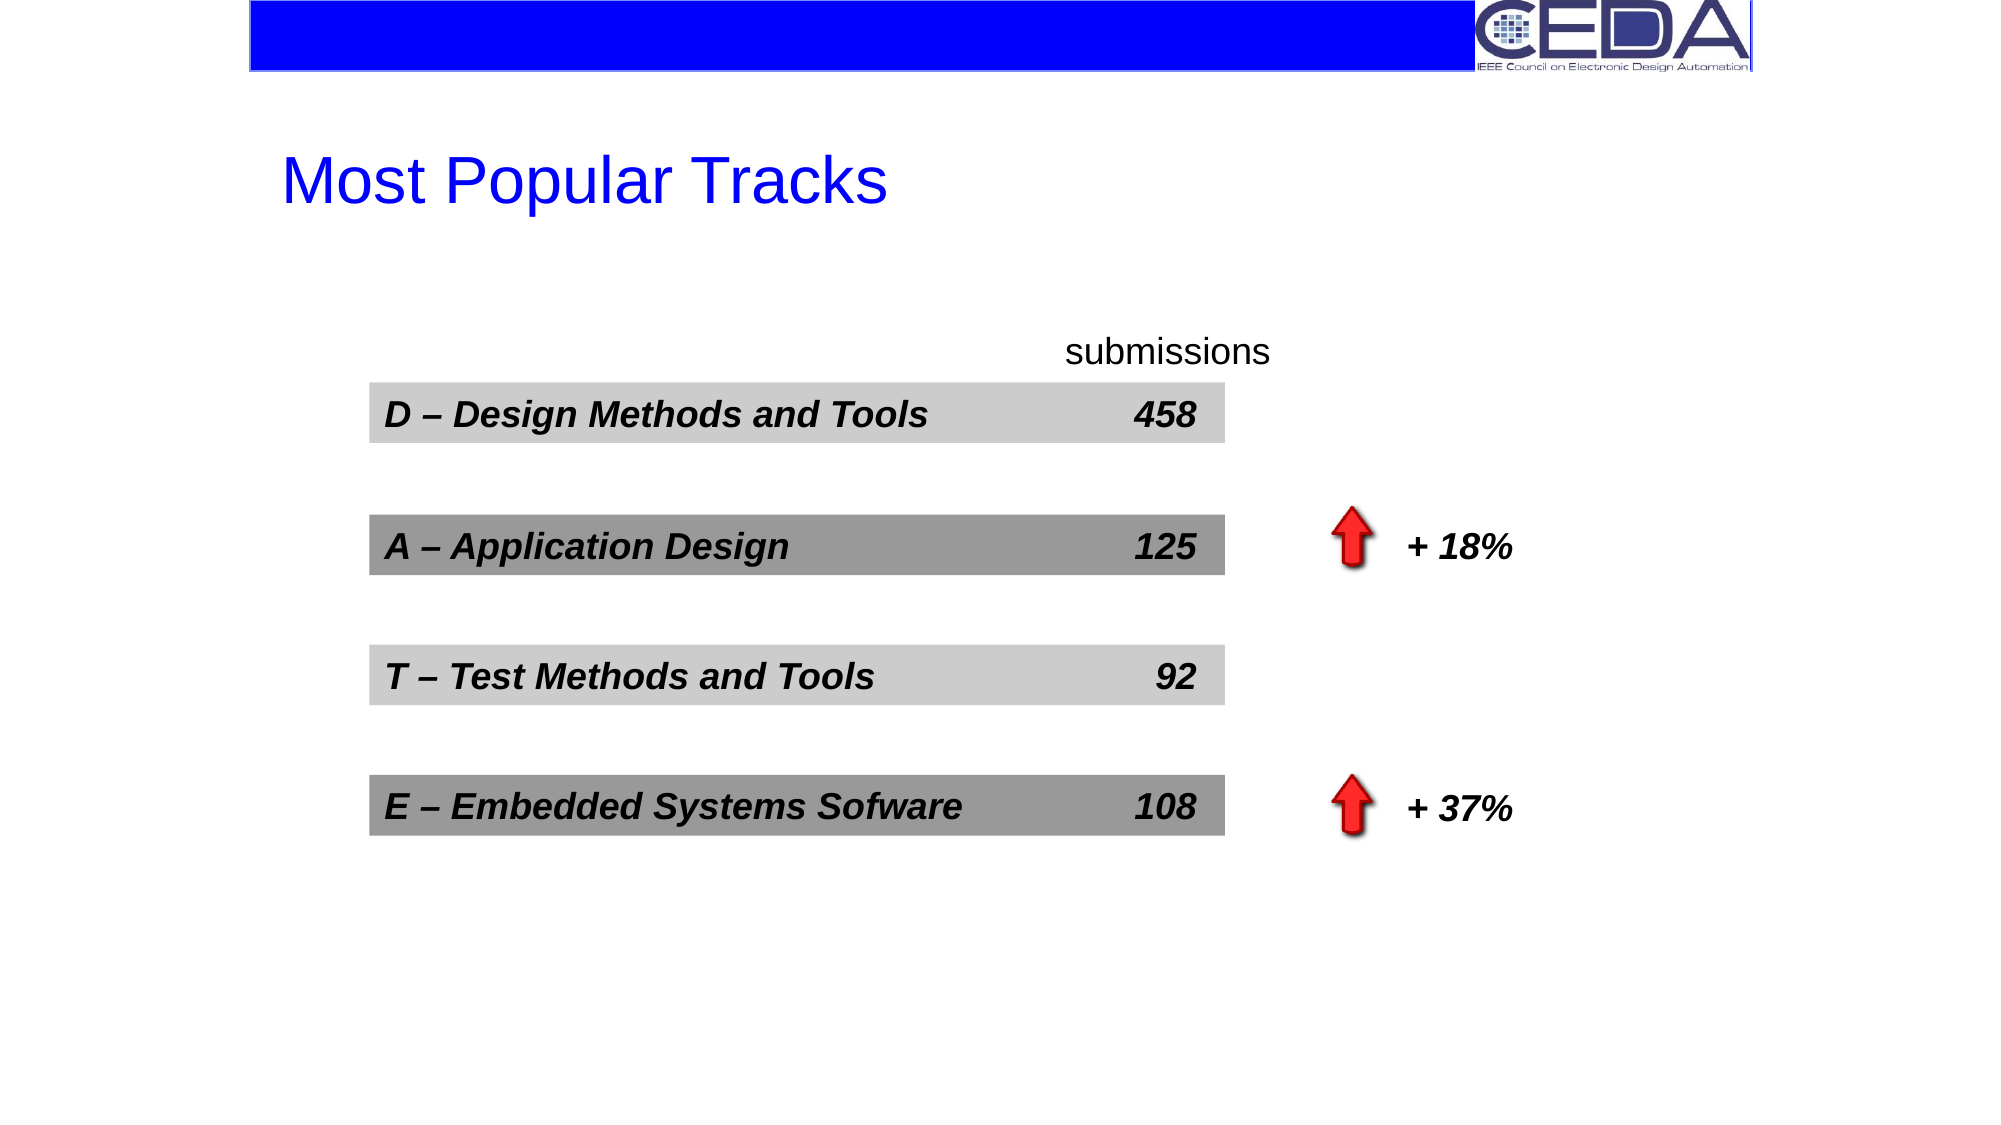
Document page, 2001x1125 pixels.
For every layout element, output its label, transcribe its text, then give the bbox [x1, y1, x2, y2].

text_box A – Application Design 125 [369, 514, 1225, 576]
text_box T – Test Methods and Tools 92 [369, 644, 1225, 706]
picture [1314, 498, 1392, 576]
picture [1314, 766, 1392, 844]
text_box D – Design Methods and Tools 458 [369, 382, 1225, 443]
title Most Popular Tracks [275, 71, 1628, 225]
text_box [249, 0, 1472, 71]
text_box submissions [1050, 319, 1289, 381]
text_box + 37% [1397, 776, 1538, 838]
text_box + 18% [1397, 514, 1538, 576]
picture [1474, 0, 1751, 73]
text_box E – Embedded Systems Sofware 108 [369, 774, 1225, 836]
